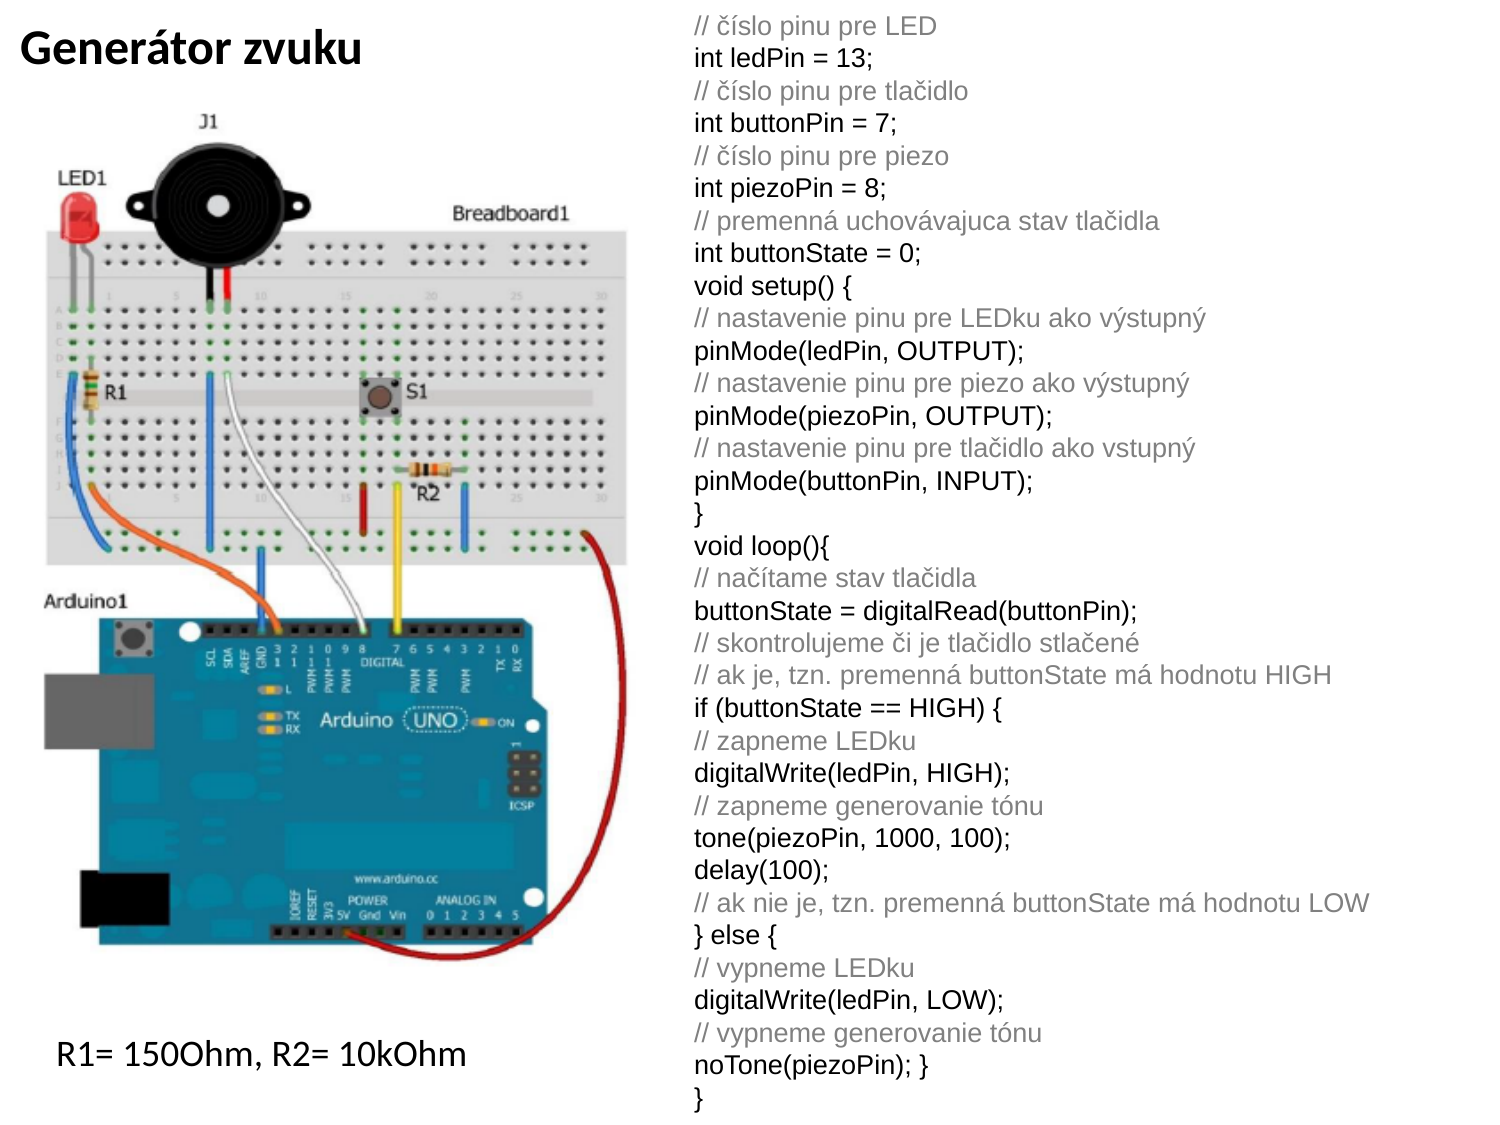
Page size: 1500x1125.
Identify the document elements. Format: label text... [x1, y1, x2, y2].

text_box // číslo pinu pre LED int ledPin = 13; // číslo pinu pre tlačidlo int buttonPin = 7; // číslo pinu pre piezo int piezoPin = 8; // premenná uchovávajuca stav tlačidla int buttonState = 0; void setup() { // nastavenie pinu pre LEDku ako výstupný pinMode(ledPin, OUTPUT); // nastavenie pinu pre piezo ako výstupný pinMode(piezoPin, OUTPUT); // nastavenie pinu pre tlačidlo ako vstupný pinMode(buttonPin, INPUT); } void loop(){ // načítame stav tlačidla buttonState = digitalRead(buttonPin); // skontrolujeme či je tlačidlo stlačené // ak je, tzn. premenná buttonState má hodnotu HIGH if (buttonState == HIGH) { // zapneme LEDku digitalWrite(ledPin, HIGH); // zapneme generovanie tónu tone(piezoPin, 1000, 100); delay(100); // ak nie je, tzn. premenná buttonState má hodnotu LOW } else { // vypneme LEDku digitalWrite(ledPin, LOW); // vypneme generovanie tónu noTone(piezoPin); } } [679, 0, 1500, 1121]
text_box R1= 150Ohm, R2= 10kOhm [41, 1021, 750, 1082]
picture [0, 101, 680, 1000]
text_box Generátor zvuku [5, 7, 679, 82]
